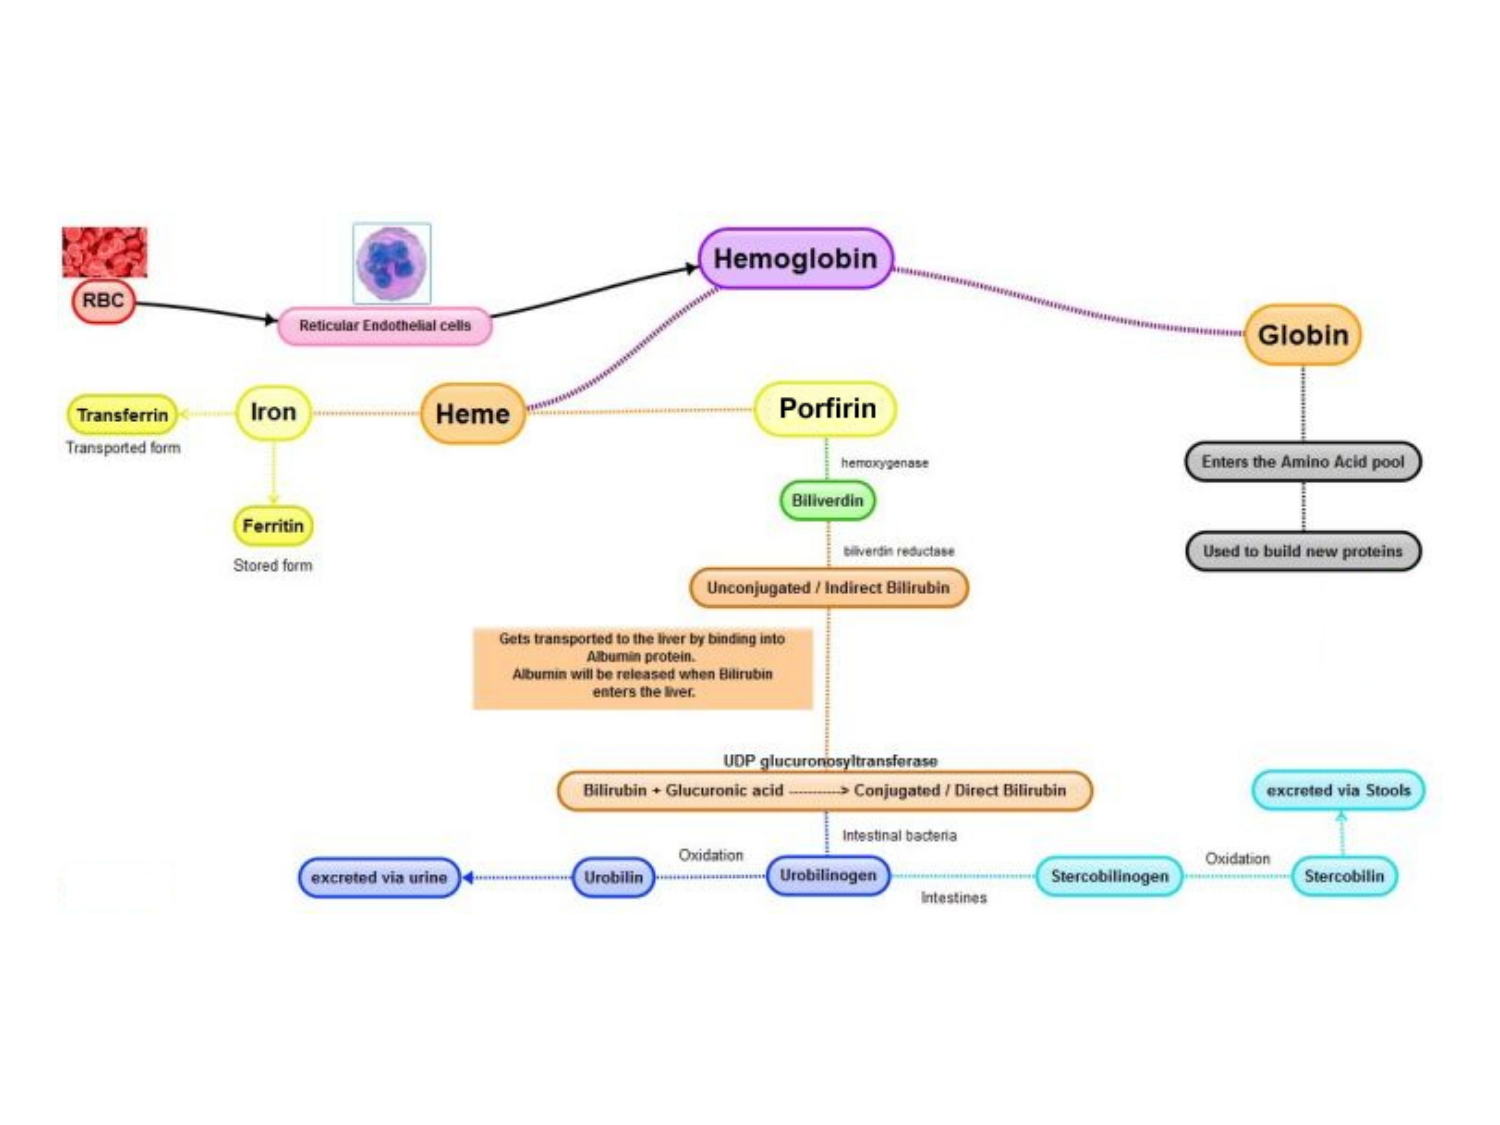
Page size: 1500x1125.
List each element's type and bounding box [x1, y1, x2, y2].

picture [57, 211, 1443, 914]
